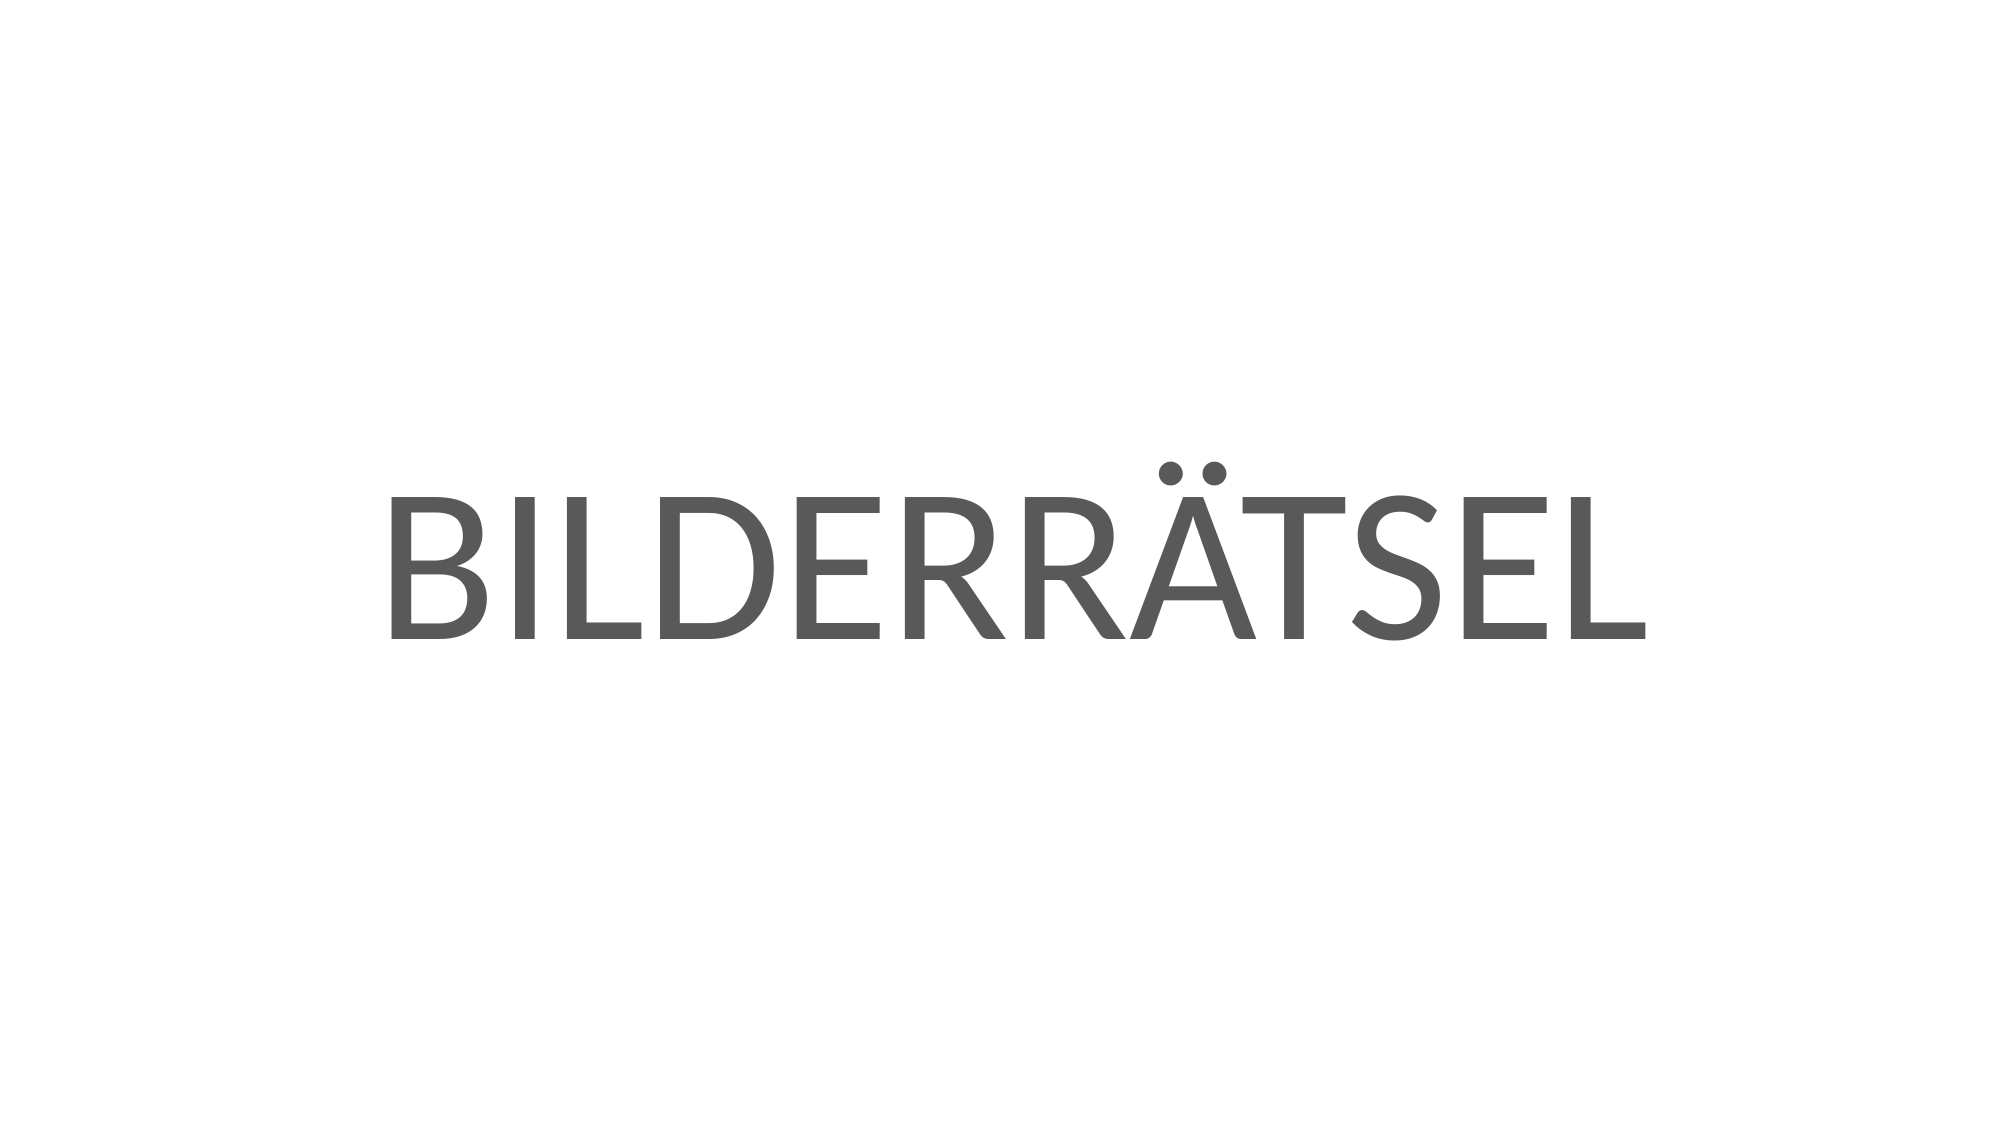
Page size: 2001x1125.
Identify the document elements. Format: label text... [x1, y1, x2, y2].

title BILDERRÄTSEL [220, 303, 1808, 695]
